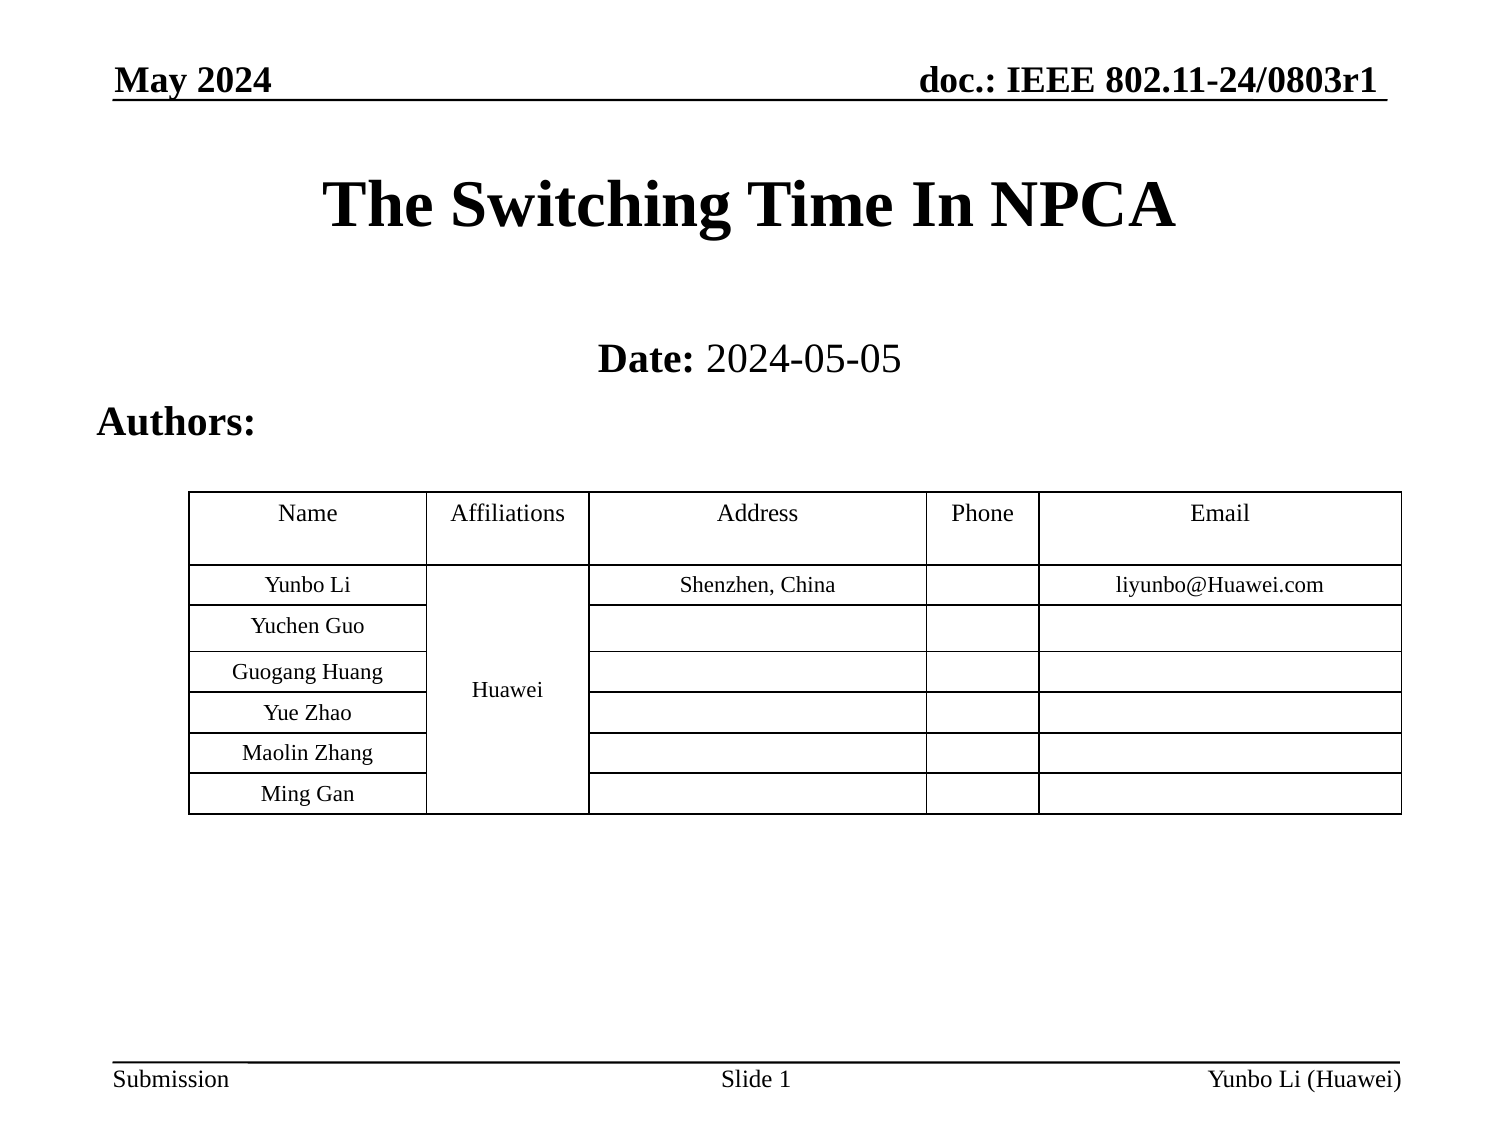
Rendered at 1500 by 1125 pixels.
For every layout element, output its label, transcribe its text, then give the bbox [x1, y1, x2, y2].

table_cell liyunbo@Huawei.com [1040, 566, 1401, 604]
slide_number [114, 54, 274, 101]
table_cell Yuchen Guo [190, 606, 426, 651]
footer Yunbo Li (Huawei) [1204, 1061, 1402, 1093]
table_header Address [590, 493, 926, 564]
table_header Affiliations [427, 493, 588, 564]
table_cell [1040, 774, 1401, 813]
list Date: 2024-05-05 [112, 323, 1388, 386]
text_box Authors: [81, 385, 319, 449]
table_cell [590, 774, 926, 813]
table_cell [1040, 693, 1401, 732]
table_cell Shenzhen, China [590, 566, 926, 604]
title The Switching Time In NPCA [112, 112, 1388, 288]
table_cell Maolin Zhang [190, 734, 426, 772]
table_cell [1040, 652, 1401, 691]
table_cell [927, 774, 1038, 813]
table_cell Yue Zhao [190, 693, 426, 732]
slide_number Slide 1 [712, 1061, 800, 1093]
table_cell [927, 652, 1038, 691]
table_header Name [190, 493, 426, 564]
table_cell [927, 566, 1038, 604]
table_cell [590, 734, 926, 772]
table_cell [1040, 734, 1401, 772]
table_cell [590, 652, 926, 691]
table_cell [590, 606, 926, 651]
table_header Phone [927, 493, 1038, 564]
table_cell Guogang Huang [190, 652, 426, 691]
table_cell Yunbo Li [190, 566, 426, 604]
table_cell Ming Gan [190, 774, 426, 813]
table_header Email [1040, 493, 1401, 564]
table_cell Huawei [427, 566, 588, 813]
table_cell [927, 734, 1038, 772]
table_cell [927, 606, 1038, 651]
table_cell [927, 693, 1038, 732]
table_cell [590, 693, 926, 732]
table_cell [1040, 606, 1401, 651]
